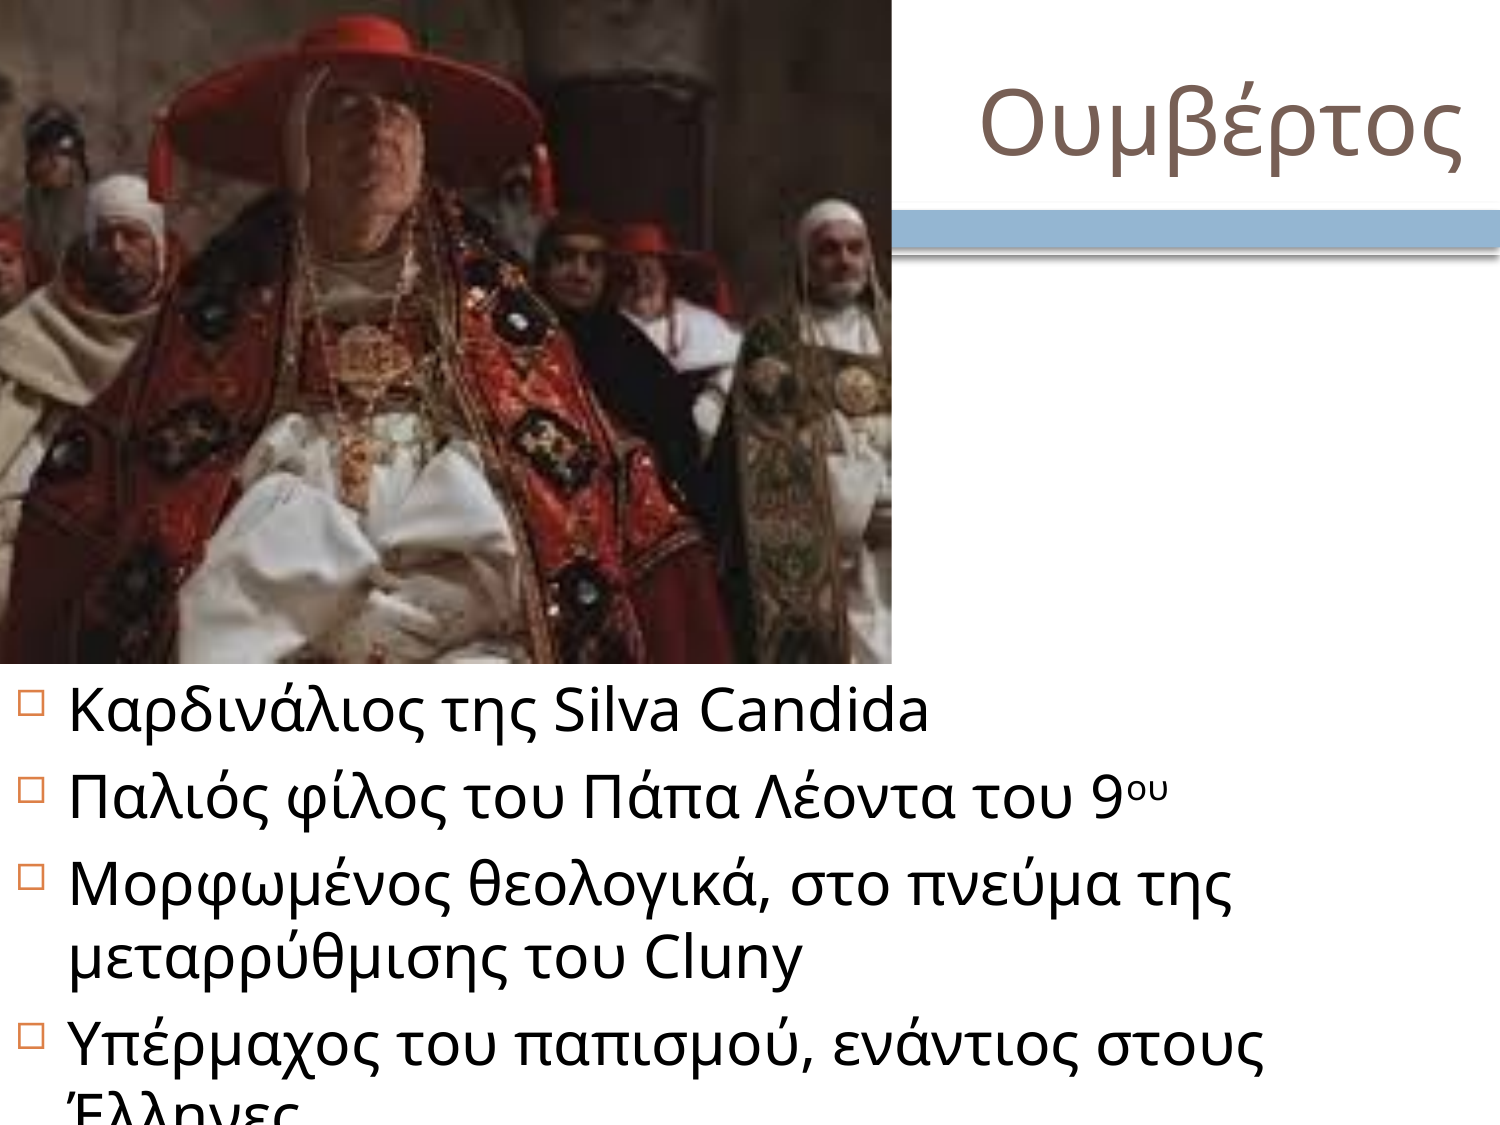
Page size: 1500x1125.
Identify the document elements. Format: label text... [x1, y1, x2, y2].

list Καρδινάλιος της Silva Candida Παλιός φίλος του Πάπα Λέοντα του 9ου Μορφωμένος θεολογικά, στο πνεύμα της μεταρρύθμισης του Cluny Υπέρμαχος του παπισμού, ενάντιος στους Έλληνες. [0, 663, 1439, 1125]
title Ουμβέρτος [962, 37, 1500, 200]
picture [0, 0, 892, 664]
